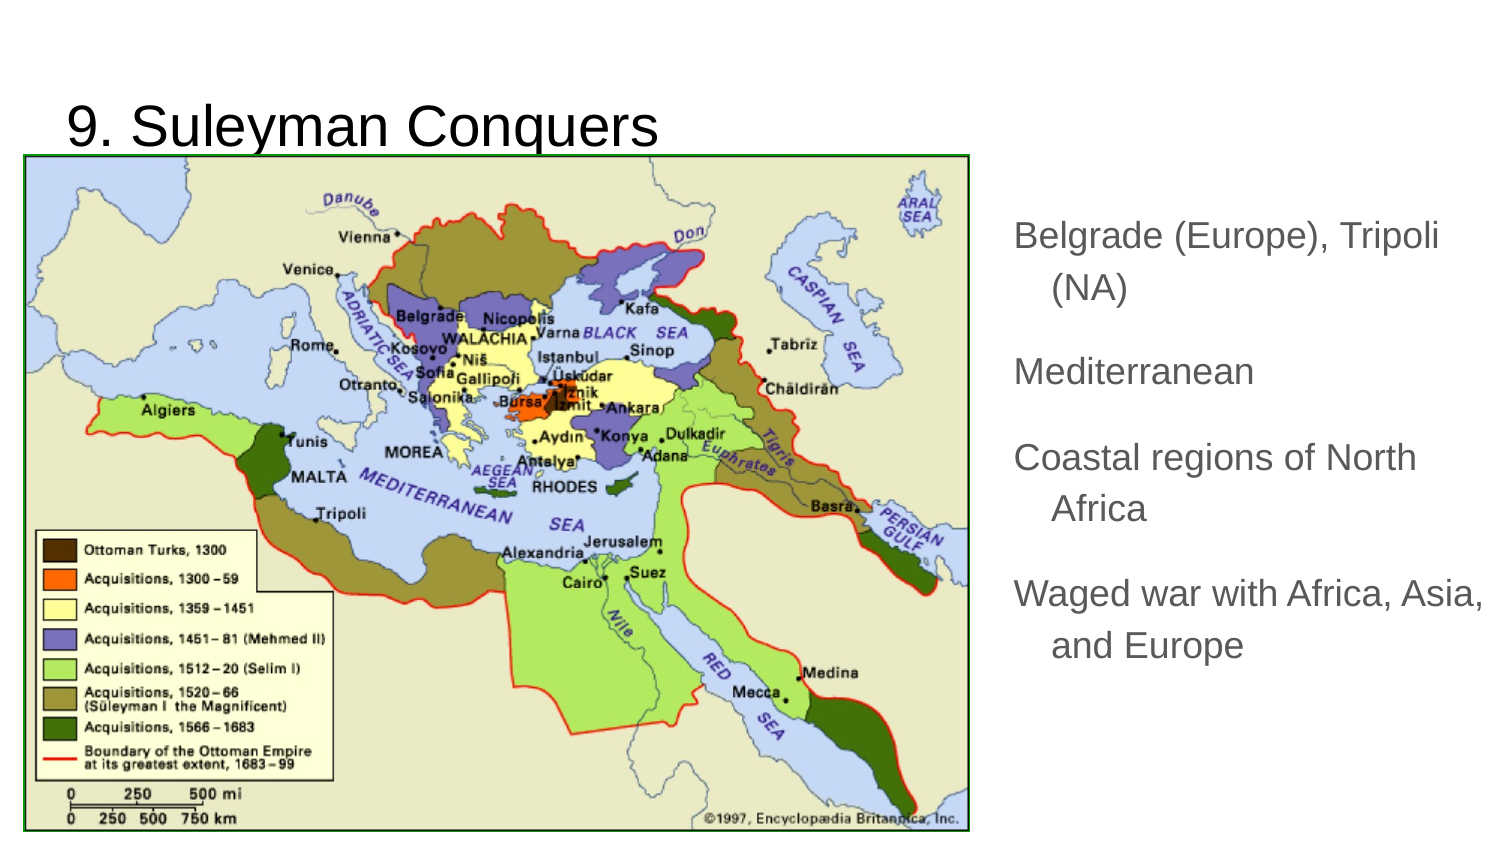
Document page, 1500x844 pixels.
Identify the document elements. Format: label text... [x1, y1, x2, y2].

list Belgrade (Europe), Tripoli (NA) Mediterranean Coastal regions of North Africa Waged war with Africa, Asia, and Europe [975, 189, 1500, 750]
picture [23, 154, 970, 832]
title 9. Suleyman Conquers [51, 72, 1449, 167]
